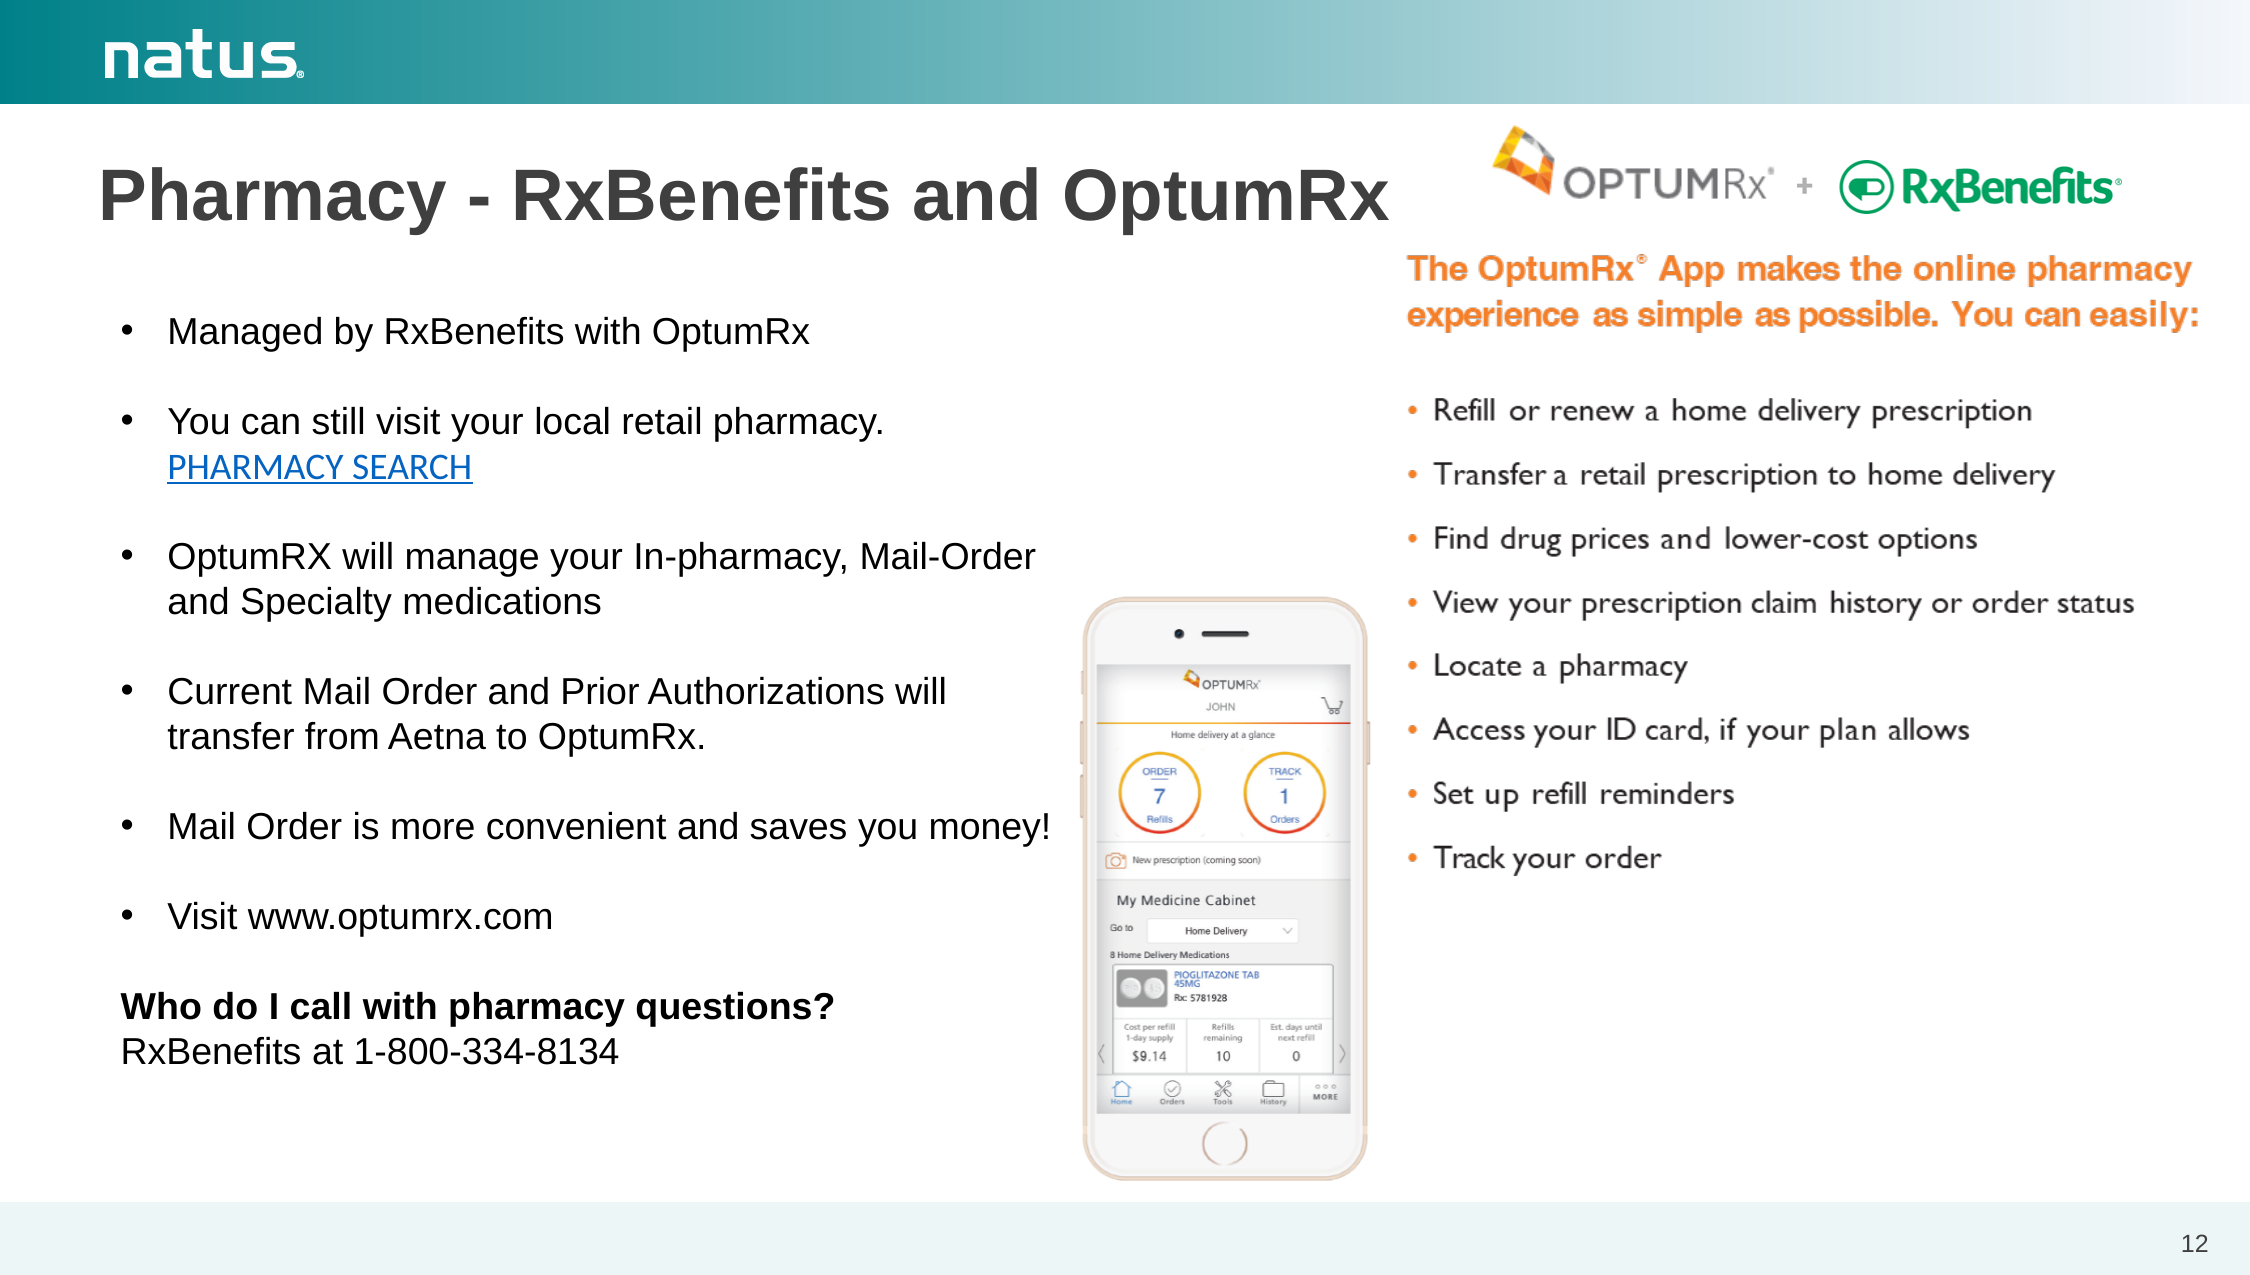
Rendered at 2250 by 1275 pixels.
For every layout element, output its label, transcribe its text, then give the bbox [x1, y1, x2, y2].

picture [1492, 113, 1779, 218]
title Pharmacy - RxBenefits and OptumRx [83, 103, 1817, 291]
picture [105, 29, 304, 78]
text_box [0, 1201, 2250, 1275]
picture [1796, 159, 2122, 215]
slide_number 12 [2148, 1208, 2224, 1275]
picture [1064, 236, 2224, 1192]
text_box [0, 0, 2250, 104]
text_box Managed by RxBenefits with OptumRx You can still visit your local retail pharmacy. PHARMACY SEARCH OptumRX will manage your In-pharmacy, Mail-Order and Specialty medications Current Mail Order and Prior Authorizations will transfer from Aetna to OptumRx. Mail Order is more convenient and saves you money! Visit www.optumrx.com Who do I call with pharmacy questions? RxBenefits at 1-800-334-8134 [105, 254, 1079, 1115]
